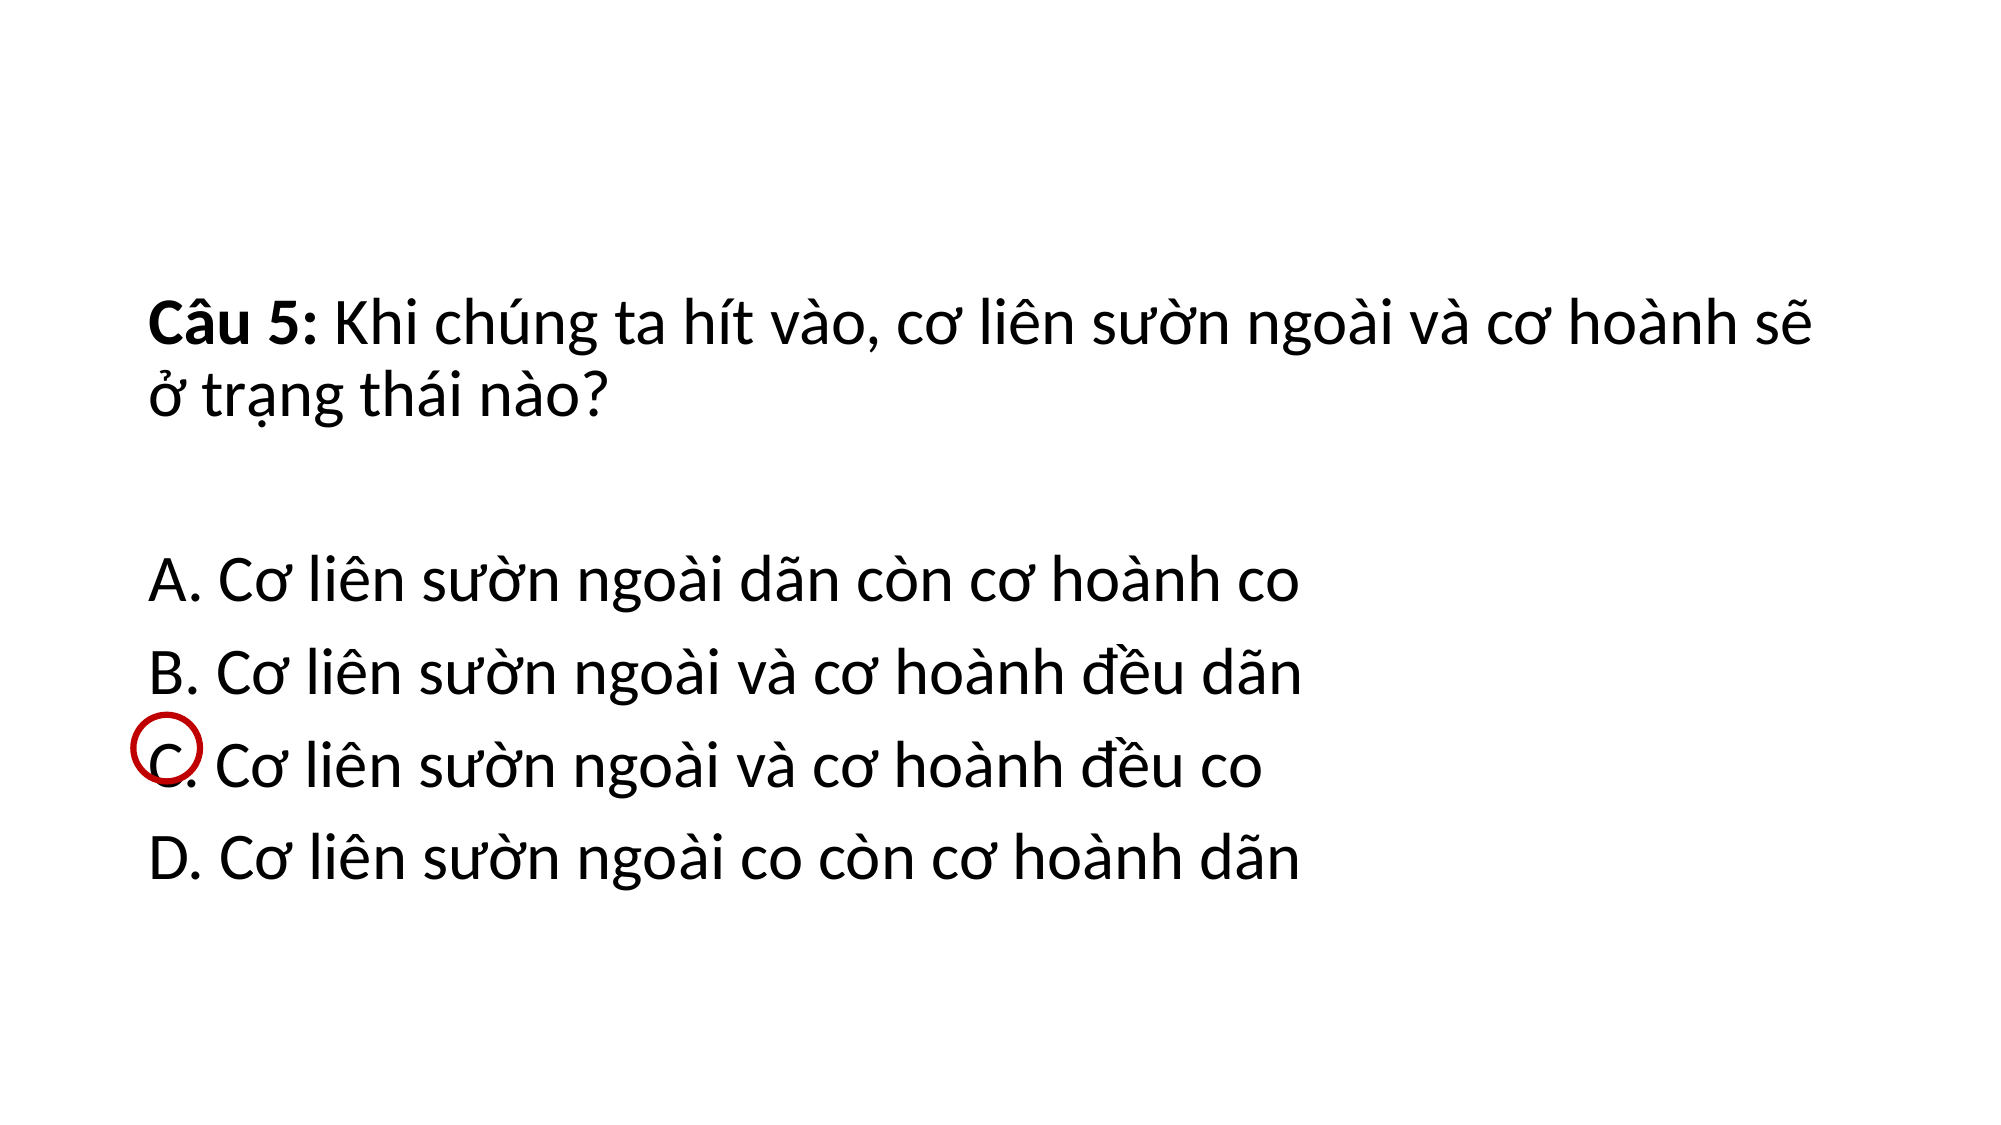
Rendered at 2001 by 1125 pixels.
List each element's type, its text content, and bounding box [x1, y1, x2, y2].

list Câu 5: Khi chúng ta hít vào, cơ liên sườn ngoài và cơ hoành sẽ ở trạng thái nào? A. Cơ liên sườn ngoài dãn còn cơ hoành co B. Cơ liên sườn ngoài và cơ hoành đều dãn C. Cơ liên sườn ngoài và cơ hoành đều co D. Cơ liên sườn ngoài co còn cơ hoành dãn [133, 279, 1859, 993]
text_box [132, 713, 202, 783]
